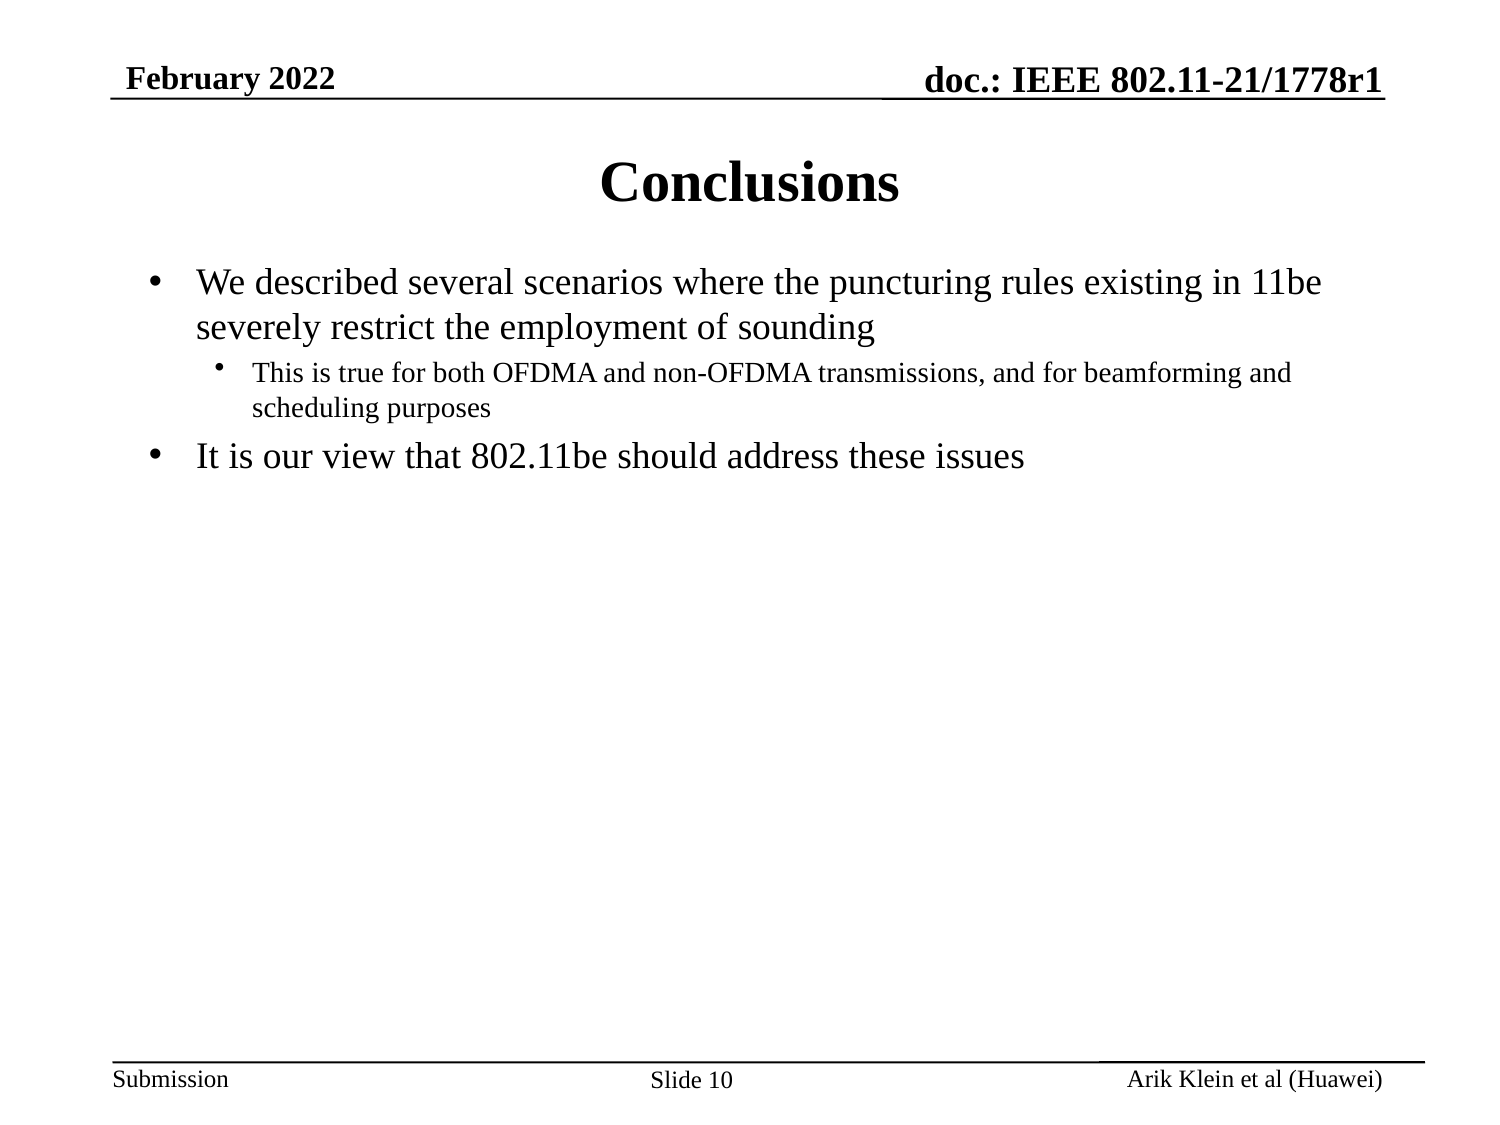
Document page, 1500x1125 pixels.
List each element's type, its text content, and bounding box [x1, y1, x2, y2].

list We described several scenarios where the puncturing rules existing in 11be severely restrict the employment of sounding This is true for both OFDMA and non-OFDMA transmissions, and for beamforming and scheduling purposes It is our view that 802.11be should address these issues [124, 249, 1388, 988]
title Conclusions [112, 133, 1388, 222]
